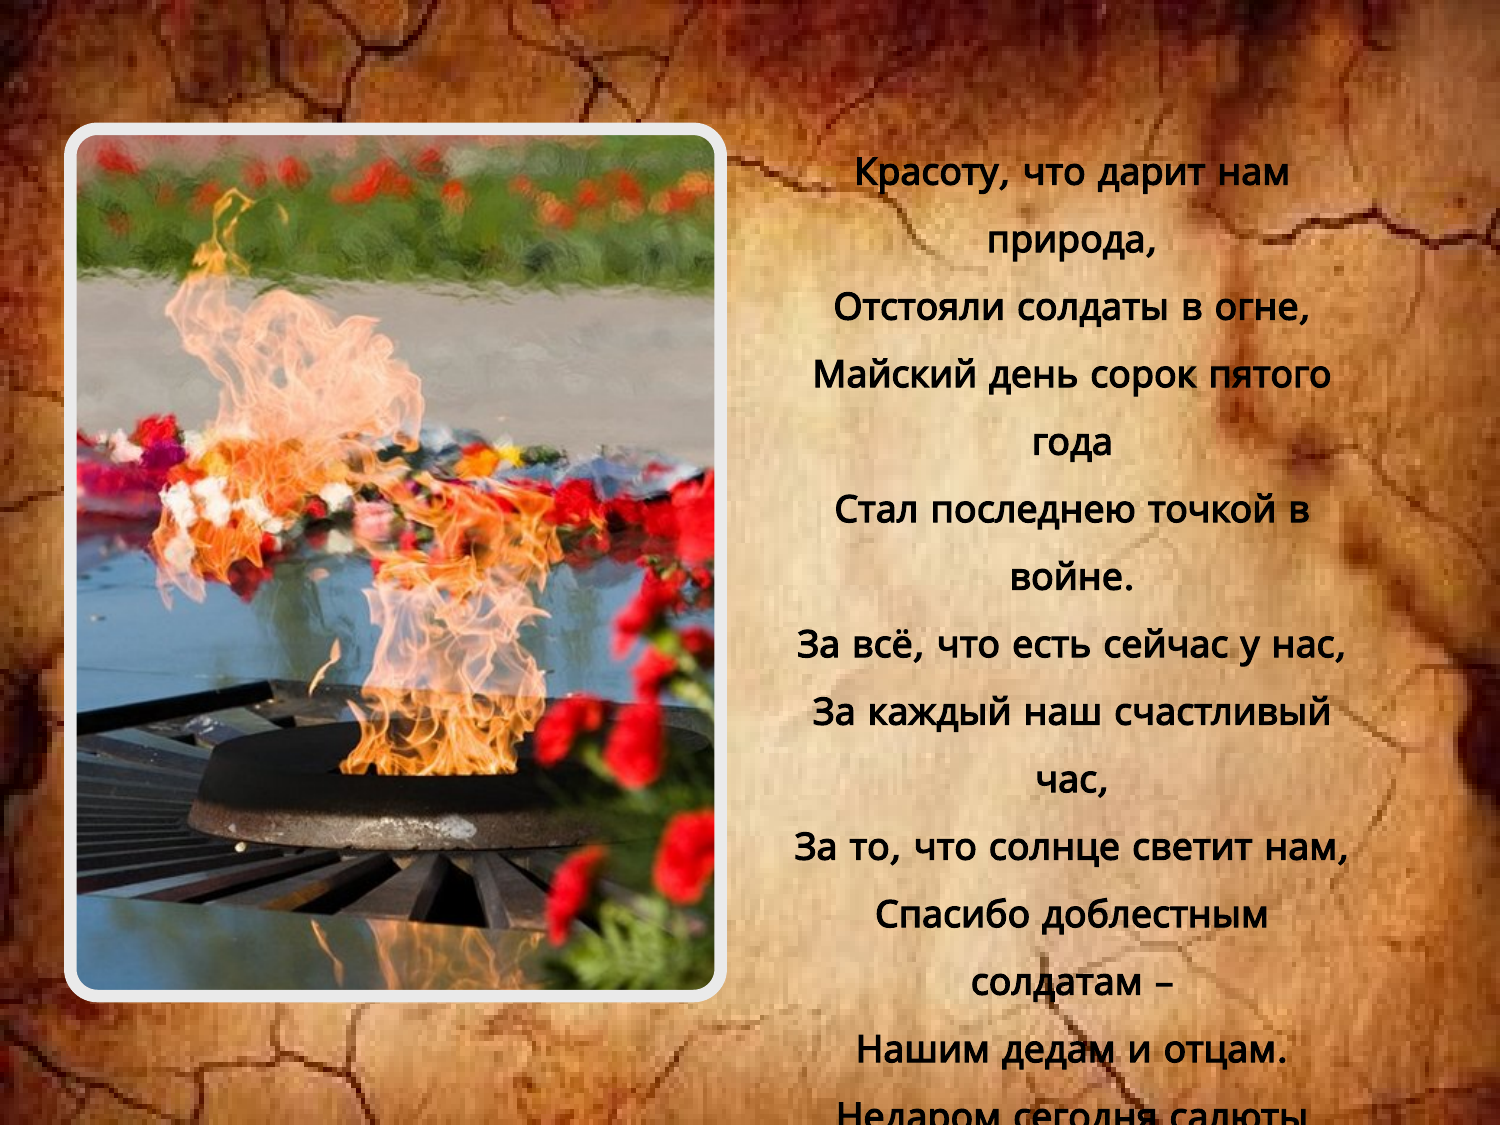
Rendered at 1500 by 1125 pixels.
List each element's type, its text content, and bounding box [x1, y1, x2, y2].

text_box Красоту, что дарит нам природа, Отстояли солдаты в огне, Майский день сорок пятого года Стал последнею точкой в войне. За всё, что есть сейчас у нас, За каждый наш счастливый час, За то, что солнце светит нам, Спасибо доблестным солдатам – Нашим дедам и отцам. Недаром сегодня салюты звучат В честь нашей Отчизны, В честь наших солдат! Алексей Сурков [773, 117, 1371, 1125]
picture [0, 0, 1500, 1125]
